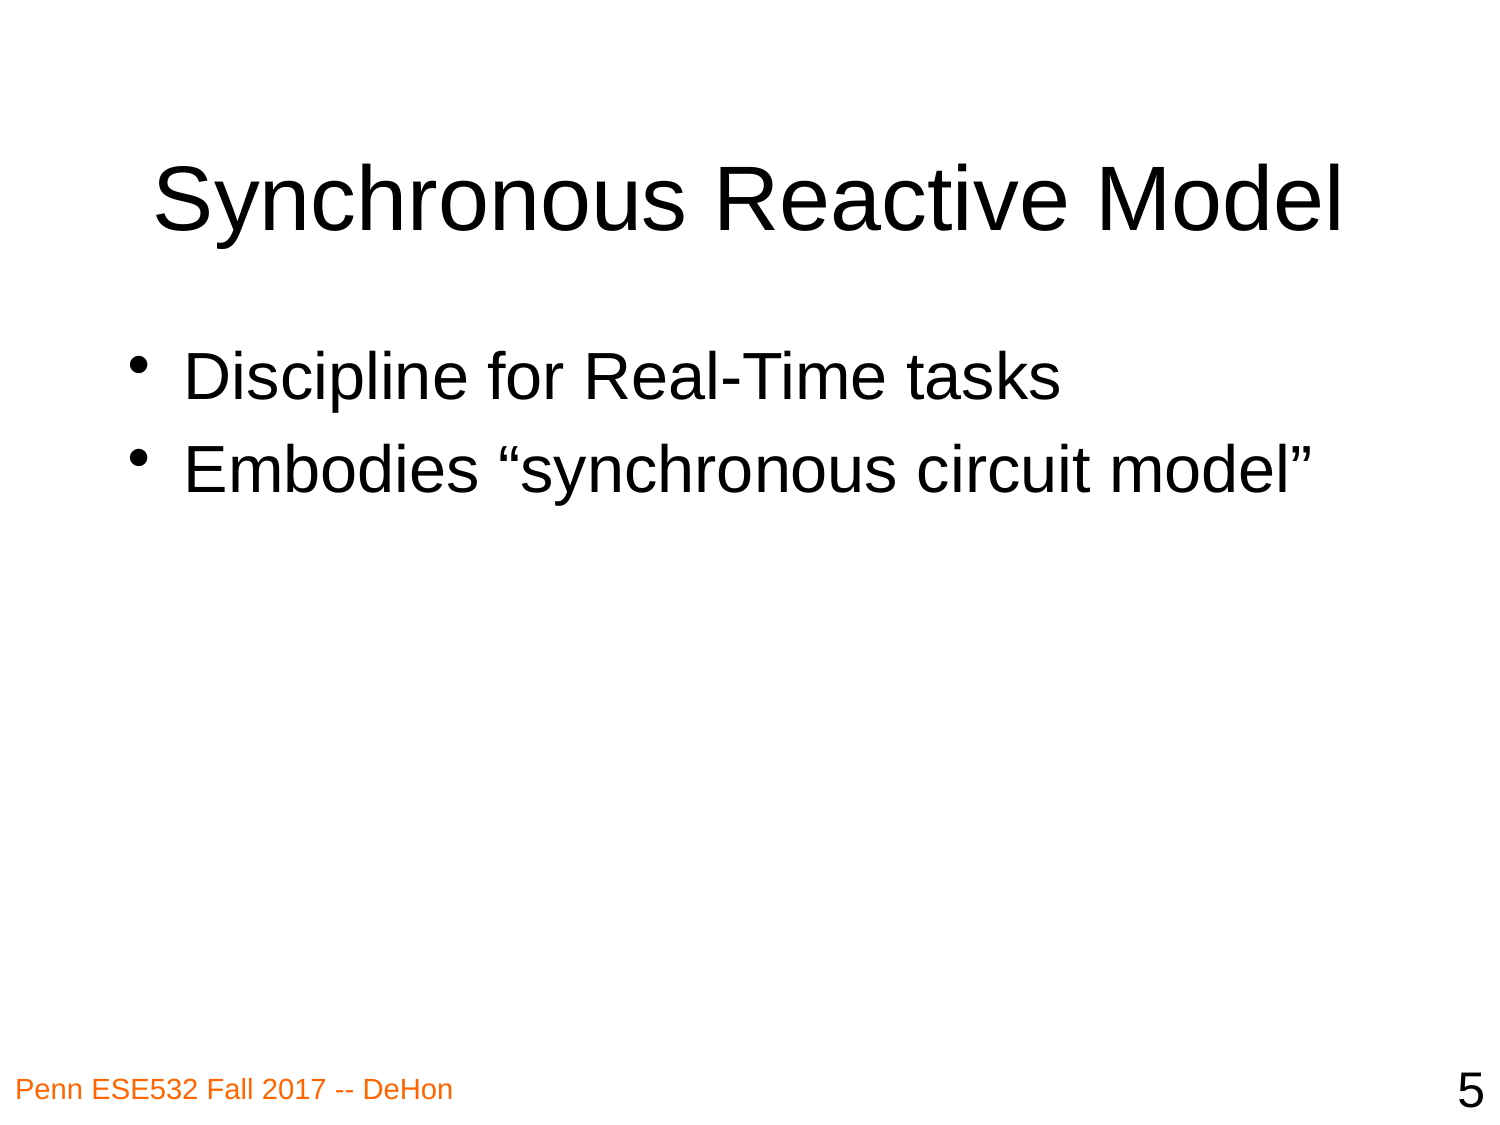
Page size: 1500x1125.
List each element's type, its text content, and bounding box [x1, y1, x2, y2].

slide_number Penn ESE532 Fall 2017 -- DeHon [0, 1062, 576, 1125]
list Discipline for Real-Time tasks Embodies “synchronous circuit model” [112, 324, 1388, 1001]
slide_number 5 [1187, 1049, 1500, 1125]
title Synchronous Reactive Model [112, 99, 1388, 288]
